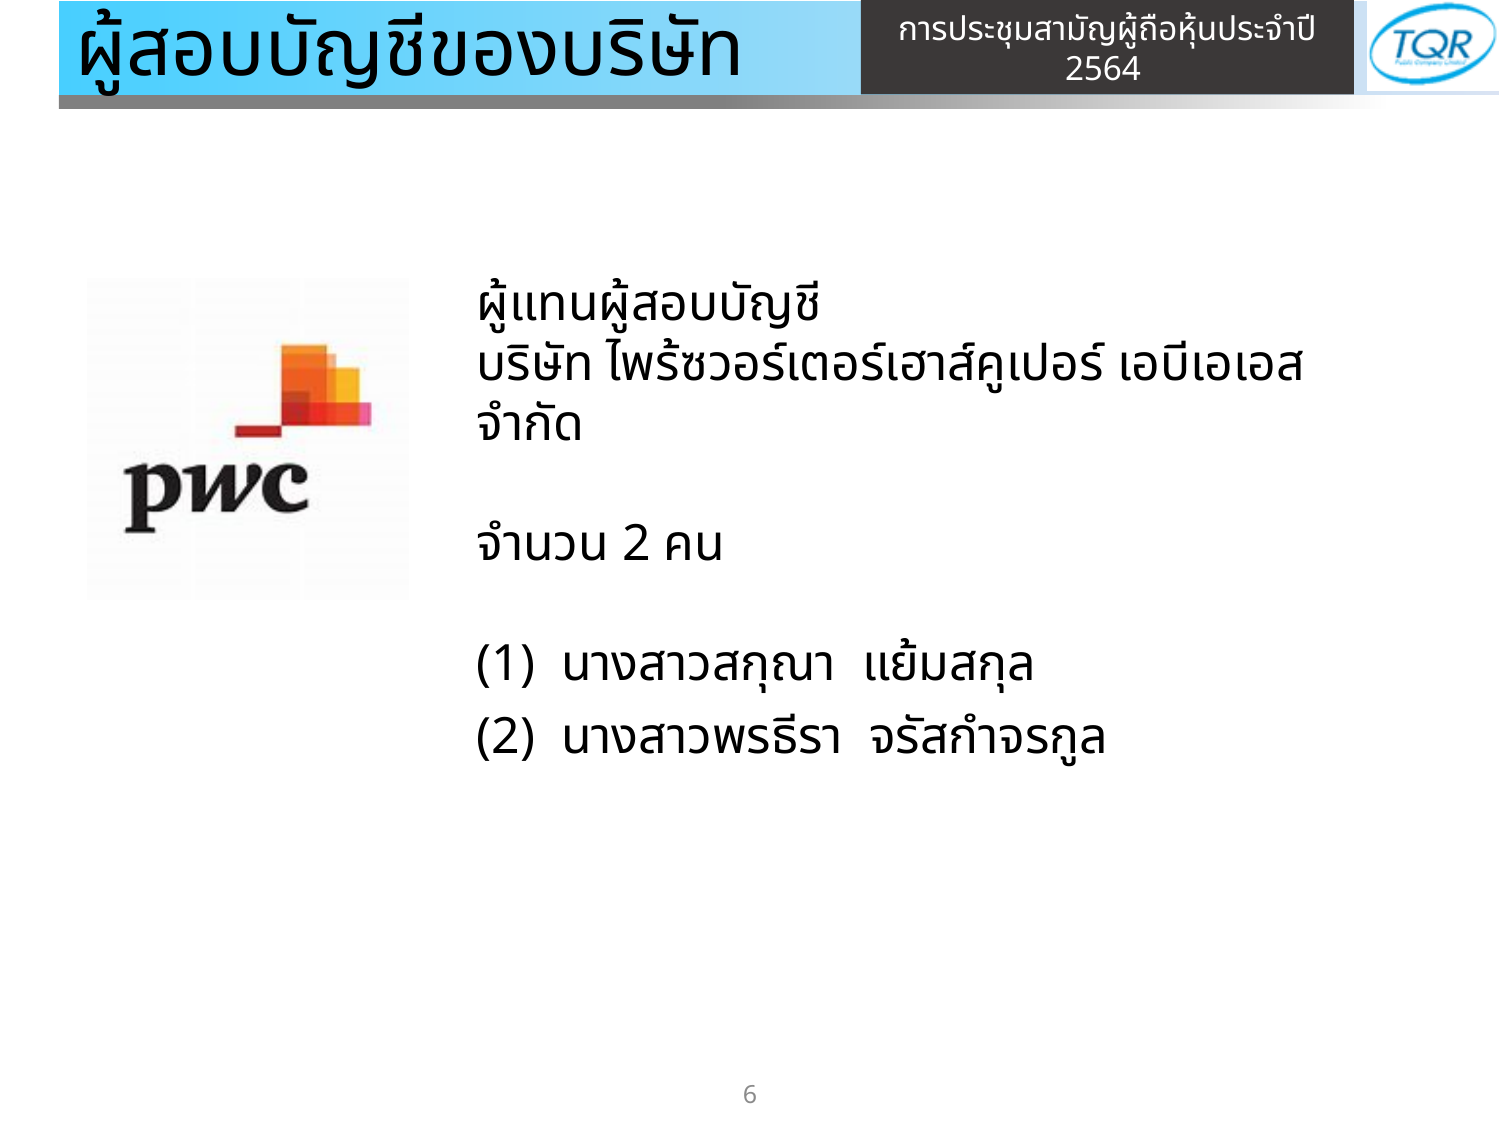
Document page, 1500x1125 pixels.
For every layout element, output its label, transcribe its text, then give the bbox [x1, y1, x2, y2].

picture [1367, 0, 1500, 91]
picture [87, 278, 409, 600]
slide_number 6 [581, 1065, 919, 1125]
text_box ผู้แทนผู้สอบบัญชี บริษัท ไพร้ซวอร์เตอร์เฮาส์คูเปอร์ เอบีเอเอส จำกัด จำนวน 2 คน (1) นางสาวสกุณา แย้มสกุล (2) นางสาวพรธีรา จรัสกำจรกูล [461, 263, 1339, 844]
title ผู้สอบบัญชีของบริษัท [60, 0, 1355, 99]
